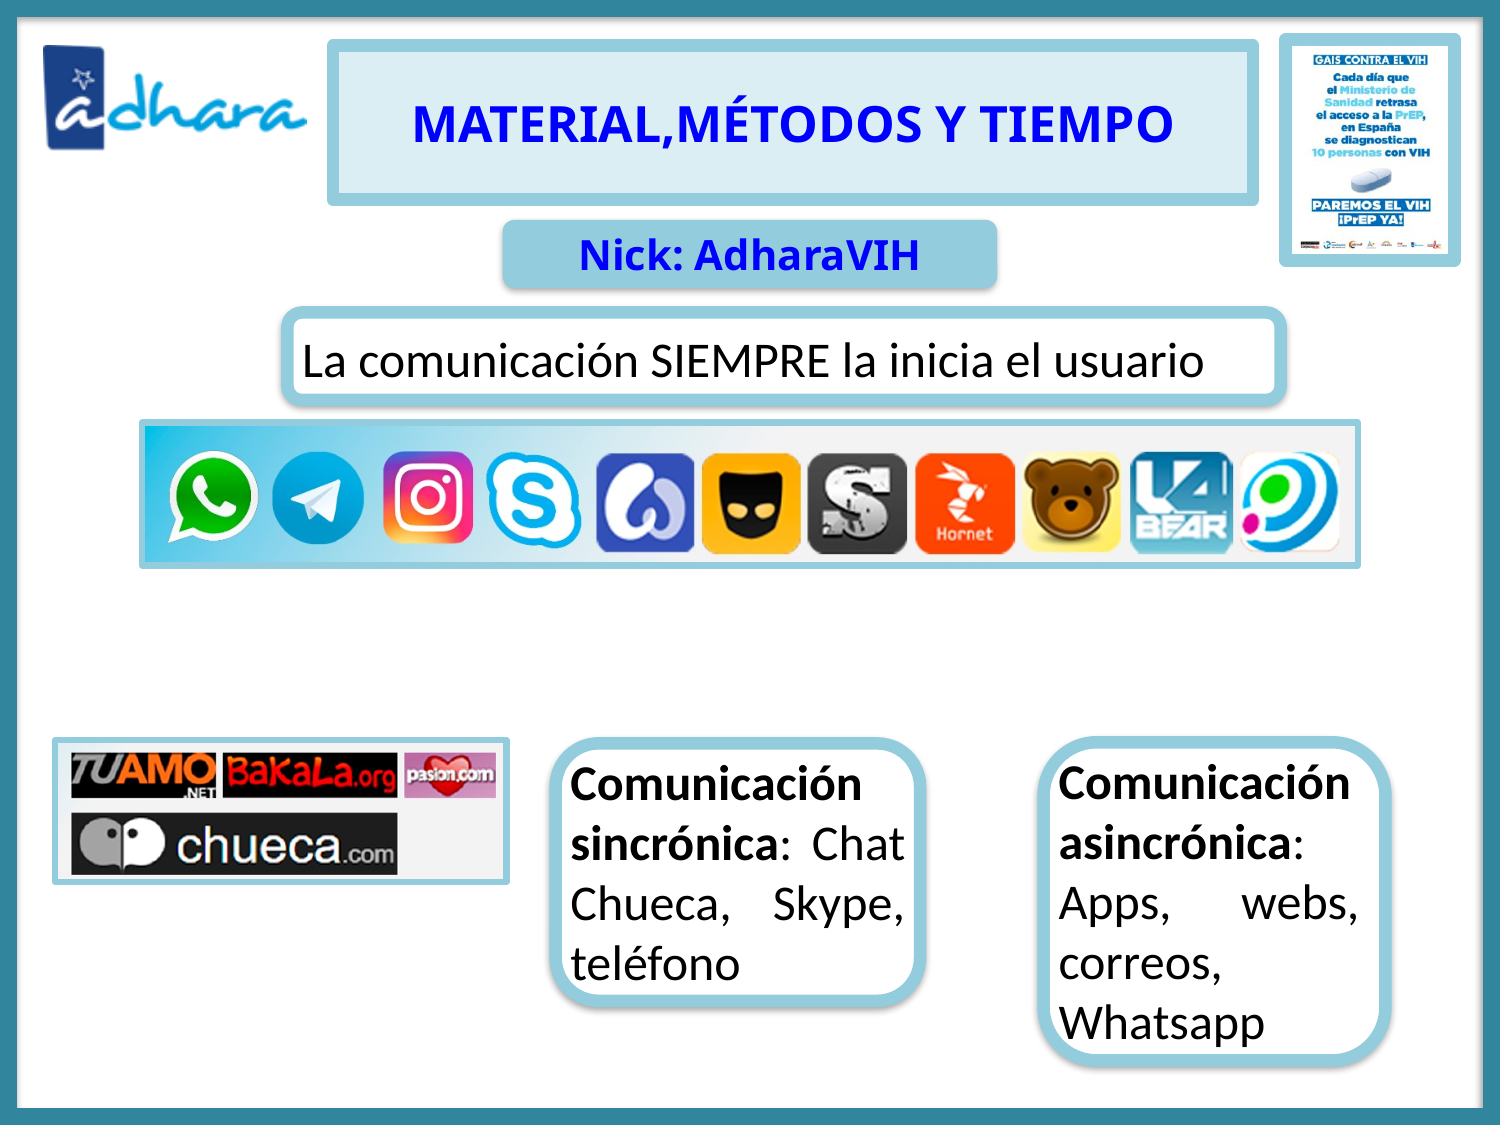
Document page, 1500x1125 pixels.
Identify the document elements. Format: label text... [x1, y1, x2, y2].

text_box Comunicación sincrónica: Chat Chueca, Skype, teléfono [555, 743, 921, 999]
text_box La comunicación SIEMPRE la inicia el usuario [287, 320, 1249, 396]
text_box [1078, 1058, 1351, 1062]
picture [43, 45, 307, 154]
text_box Nick: AdharaVIH [502, 219, 998, 289]
text_box Comunicación asincrónica: Apps, webs, correos, Whatsapp [1043, 742, 1375, 1058]
text_box [0, 0, 1500, 1125]
picture [58, 743, 504, 879]
picture [1291, 45, 1449, 255]
text_box [1375, 762, 1387, 1041]
text_box [288, 311, 1282, 401]
picture [144, 425, 1355, 563]
text_box MATERIAL,MÉTODOS Y TIEMPO [333, 45, 1254, 200]
